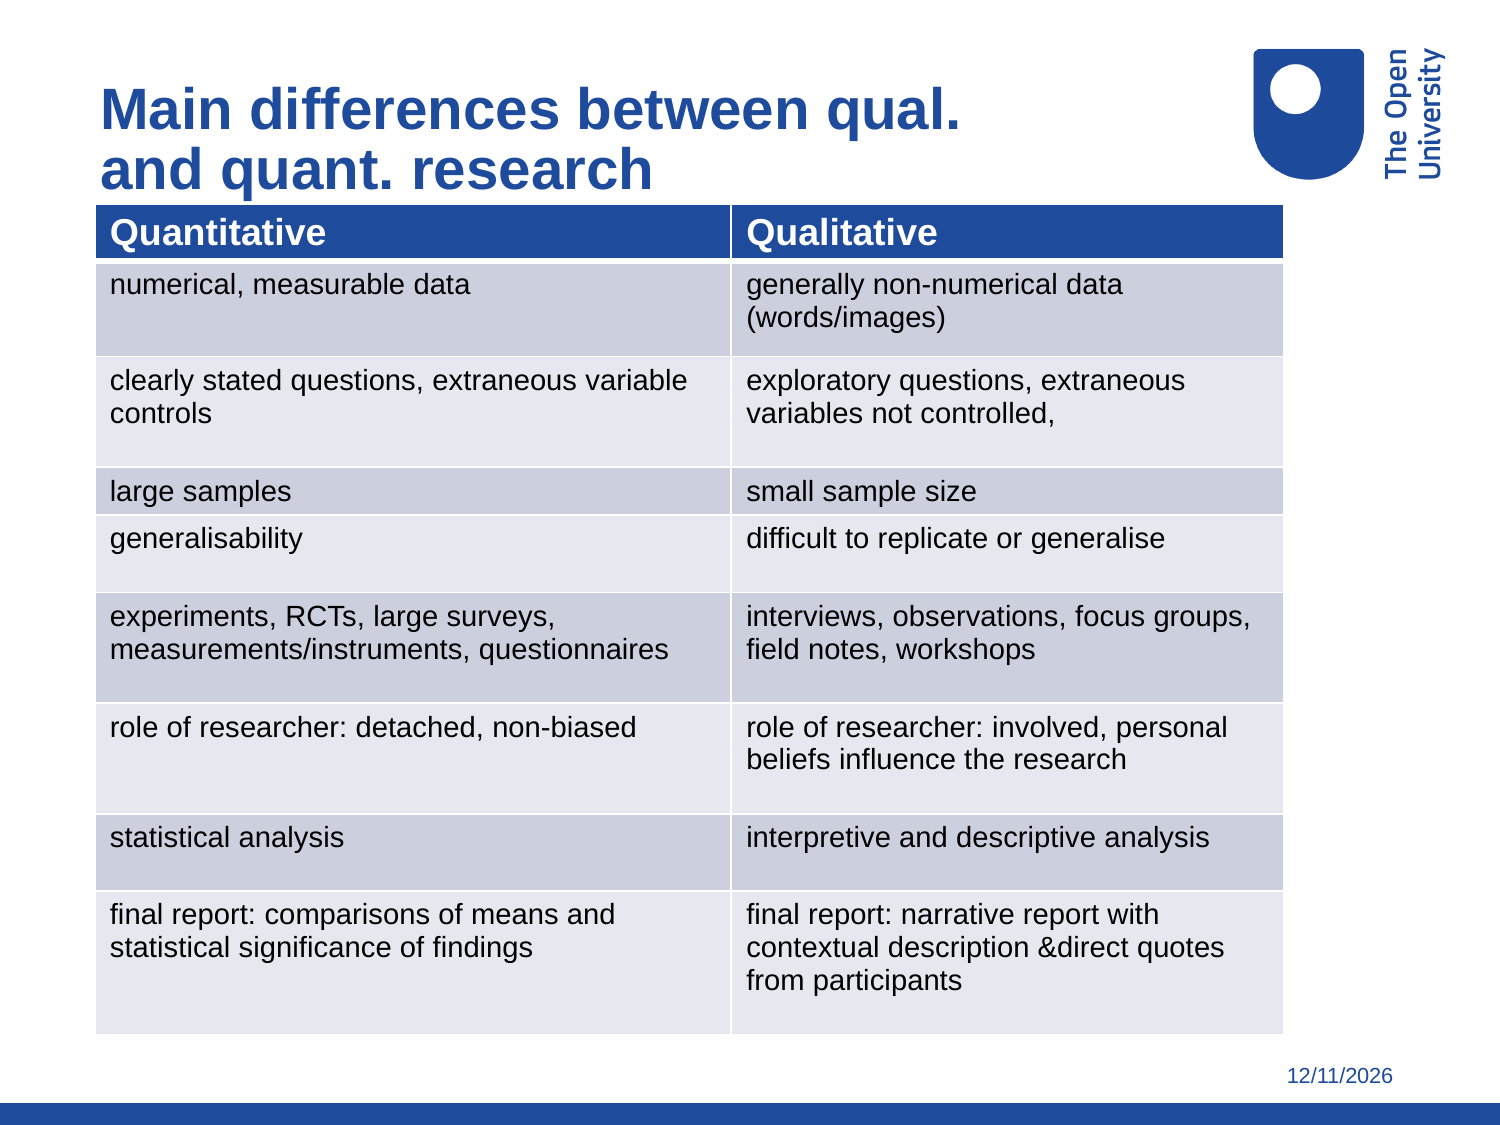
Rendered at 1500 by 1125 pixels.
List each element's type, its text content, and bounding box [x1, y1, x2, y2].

table_header Qualitative [732, 205, 1283, 258]
table_cell final report: comparisons of means and statistical significance of findings [96, 892, 730, 1034]
table_header Quantitative [96, 205, 730, 258]
table_cell interpretive and descriptive analysis [732, 815, 1283, 890]
table_cell experiments, RCTs, large surveys, measurements/instruments, questionnaires [96, 593, 730, 702]
table_cell statistical analysis [96, 815, 730, 890]
table_cell large samples [96, 468, 730, 514]
table_cell exploratory questions, extraneous variables not controlled, [732, 357, 1283, 466]
table_cell small sample size [732, 468, 1283, 514]
table_cell role of researcher: detached, non-biased [96, 704, 730, 813]
table_cell numerical, measurable data [96, 264, 730, 356]
table_cell generalisability [96, 516, 730, 592]
table_cell clearly stated questions, extraneous variable controls [96, 357, 730, 466]
table_cell difficult to replicate or generalise [732, 516, 1283, 592]
table_cell interviews, observations, focus groups, field notes, workshops [732, 593, 1283, 702]
list Main differences between qual. and quant. research [94, 76, 1073, 203]
table_cell final report: narrative report with contextual description &direct quotes from participants [732, 892, 1283, 1034]
table_cell role of researcher: involved, personal beliefs influence the research [732, 704, 1283, 813]
picture [1245, 39, 1462, 189]
table_cell generally non-numerical data (words/images) [732, 264, 1283, 356]
